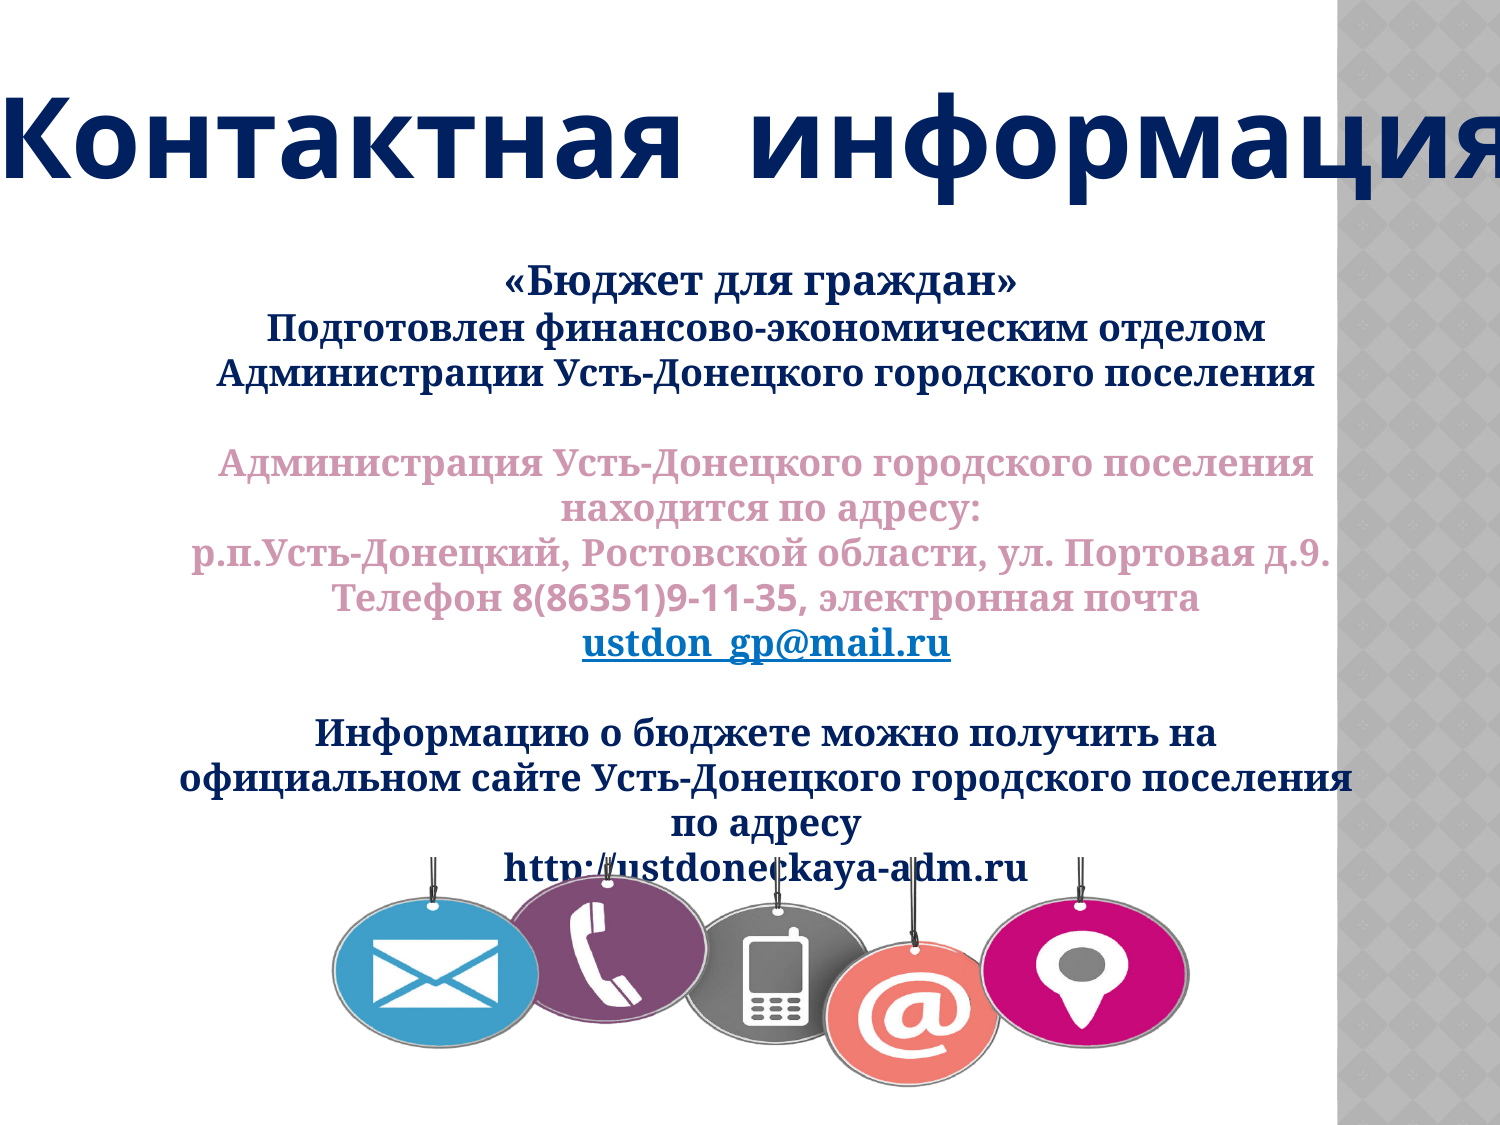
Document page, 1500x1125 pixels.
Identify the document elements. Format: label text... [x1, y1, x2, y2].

text_box Контактная информация [0, 58, 1500, 209]
text_box «Бюджет для граждан» Подготовлен финансово-экономическим отделом Администрации Усть-Донецкого городского поселения Администрация Усть-Донецкого городского поселения находится по адресу: р.п.Усть-Донецкий, Ростовской области, ул. Портовая д.9. Телефон 8(86351)9-11-35, электронная почта ustdon_gp@mail.ru Информацию о бюджете можно получить на официальном сайте Усть-Донецкого городского поселения по адресу http://ustdoneckaya-adm.ru [163, 246, 1369, 941]
picture [280, 796, 1239, 1125]
